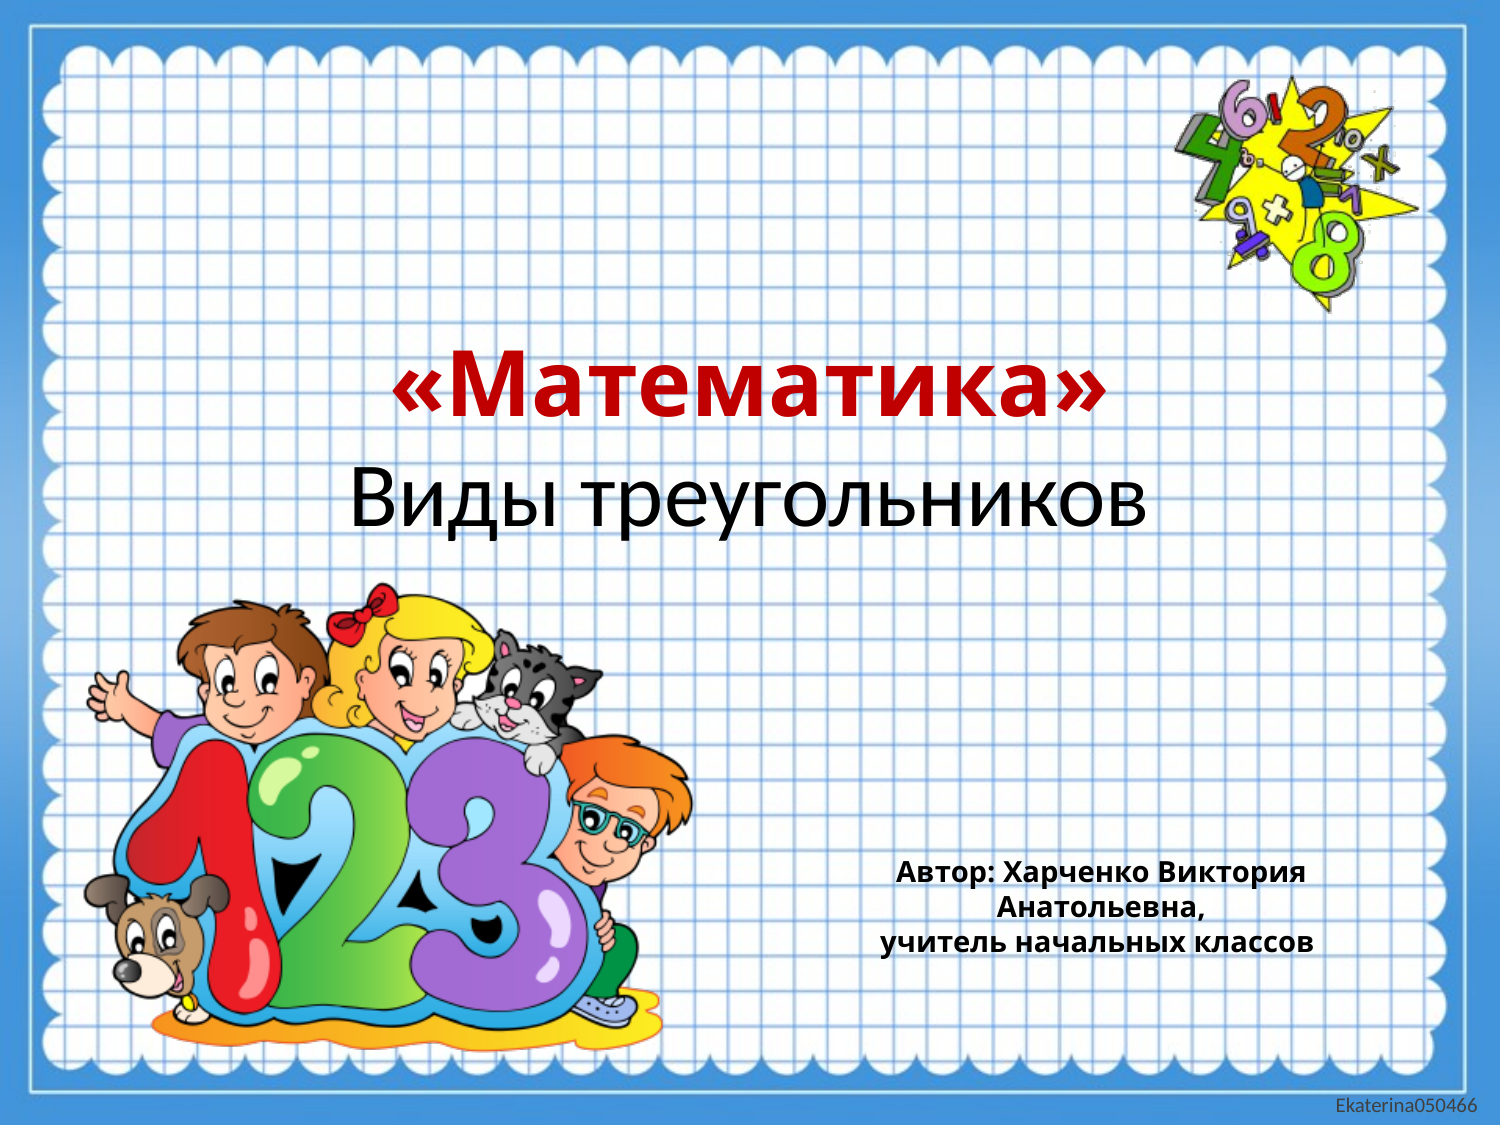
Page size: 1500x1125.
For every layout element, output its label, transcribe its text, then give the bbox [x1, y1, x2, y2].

text_box Автор: Харченко Виктория Анатольевна, учитель начальных классов [785, 845, 1418, 1036]
picture [0, 0, 1500, 1125]
title «Математика» Виды треугольников [112, 314, 1388, 556]
